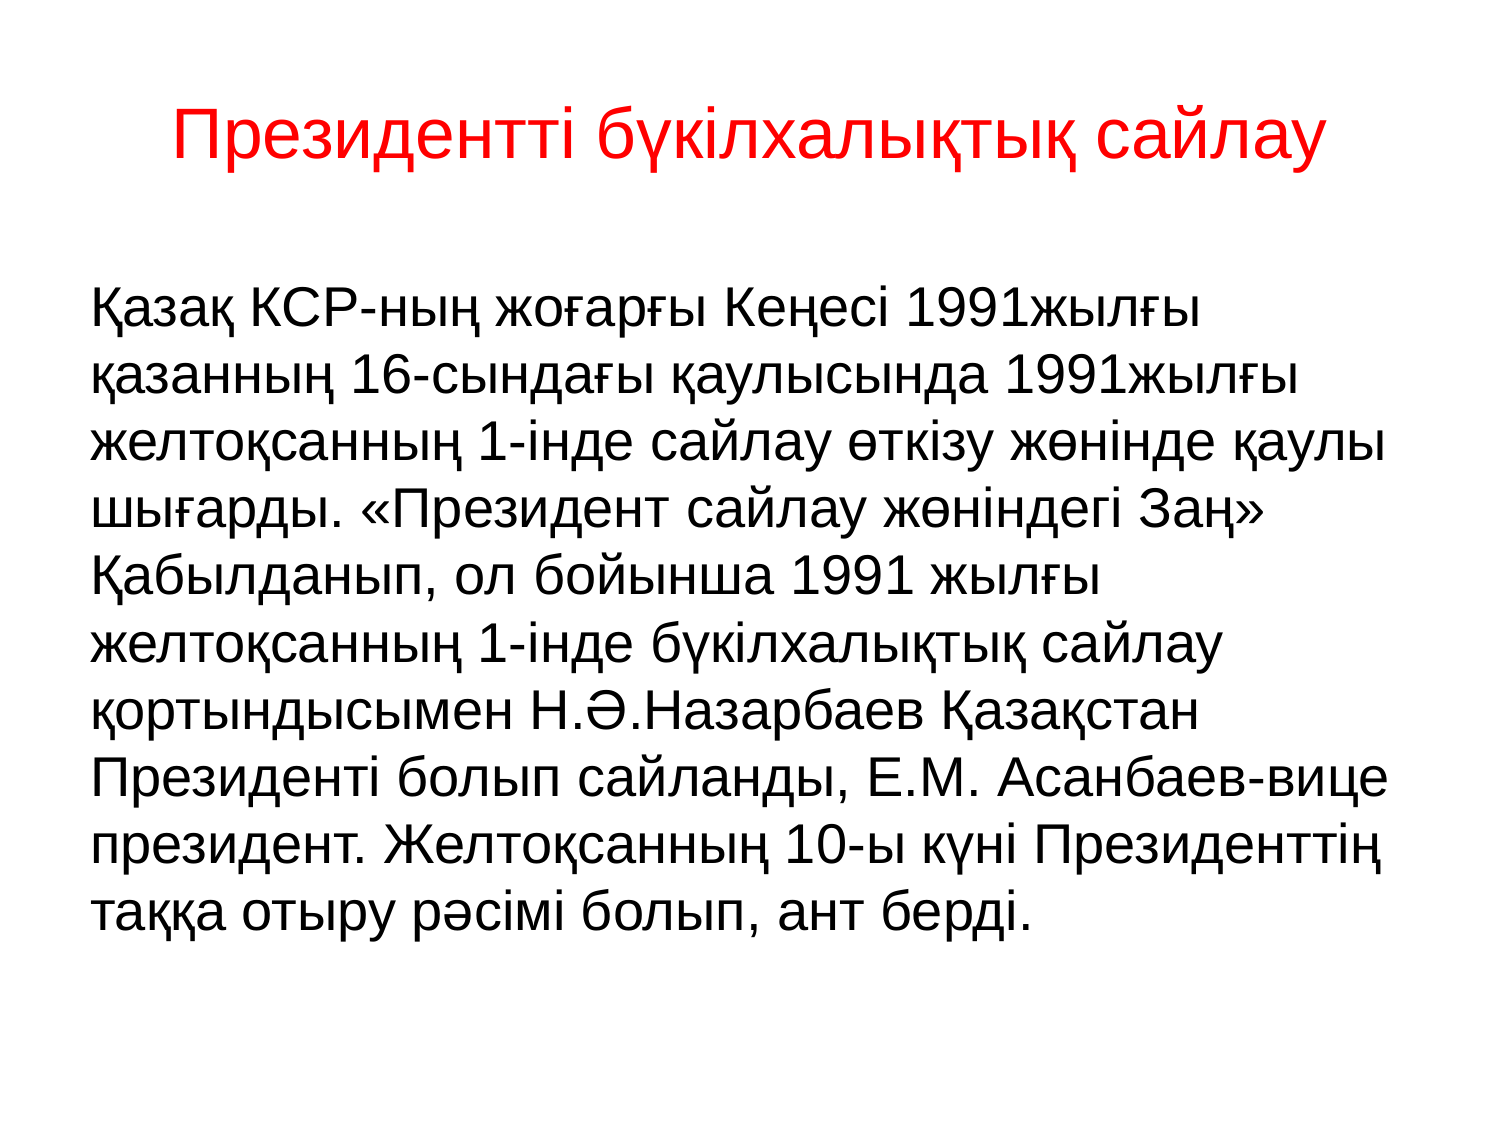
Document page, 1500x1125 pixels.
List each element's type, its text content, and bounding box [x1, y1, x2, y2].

list Қазақ КСР-ның жоғарғы Кеңесі 1991жылғы қазанның 16-сындағы қаулысында 1991жылғы желтоқсанның 1-інде сайлау өткізу жөнінде қаулы шығарды. «Президент сайлау жөніндегі Заң» Қабылданып, ол бойынша 1991 жылғы желтоқсанның 1-інде бүкілхалықтық сайлау қортындысымен Н.Ә.Назарбаев Қазақстан Президенті болып сайланды, Е.М. Асанбаев-вице президент. Желтоқсанның 10-ы күні Президенттің таққа отыру рәсімі болып, ант берді. [75, 262, 1425, 1005]
title Президентті бүкілхалықтық сайлау [75, 78, 1425, 262]
